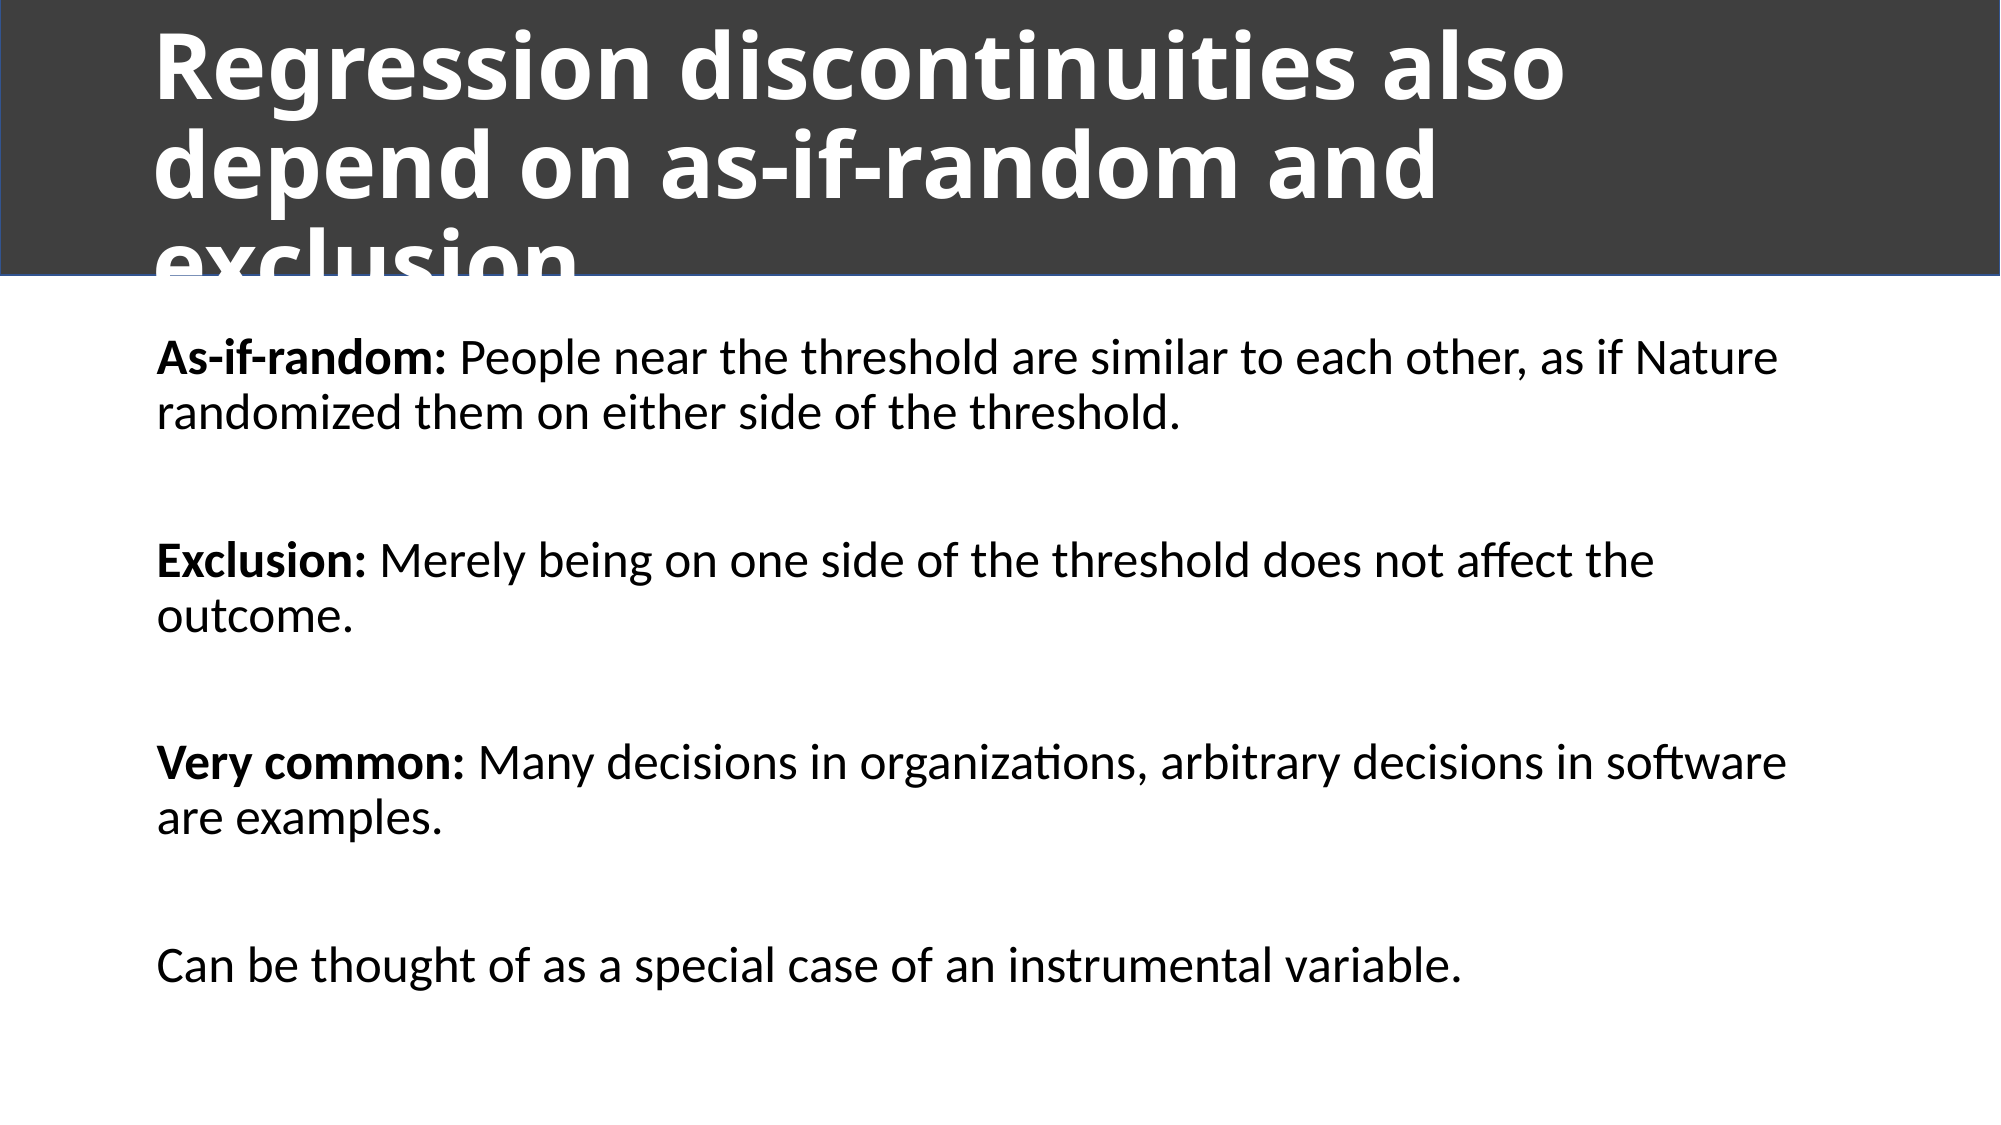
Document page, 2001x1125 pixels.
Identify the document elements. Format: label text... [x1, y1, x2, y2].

list As-if-random: People near the threshold are similar to each other, as if Nature randomized them on either side of the threshold. Exclusion: Merely being on one side of the threshold does not affect the outcome. Very common: Many decisions in organizations, arbitrary decisions in software are examples. Can be thought of as a special case of an instrumental variable. [141, 323, 1867, 1007]
title Regression discontinuities also depend on as-if-random and exclusion [137, 59, 1863, 278]
text_box [0, 0, 2000, 276]
